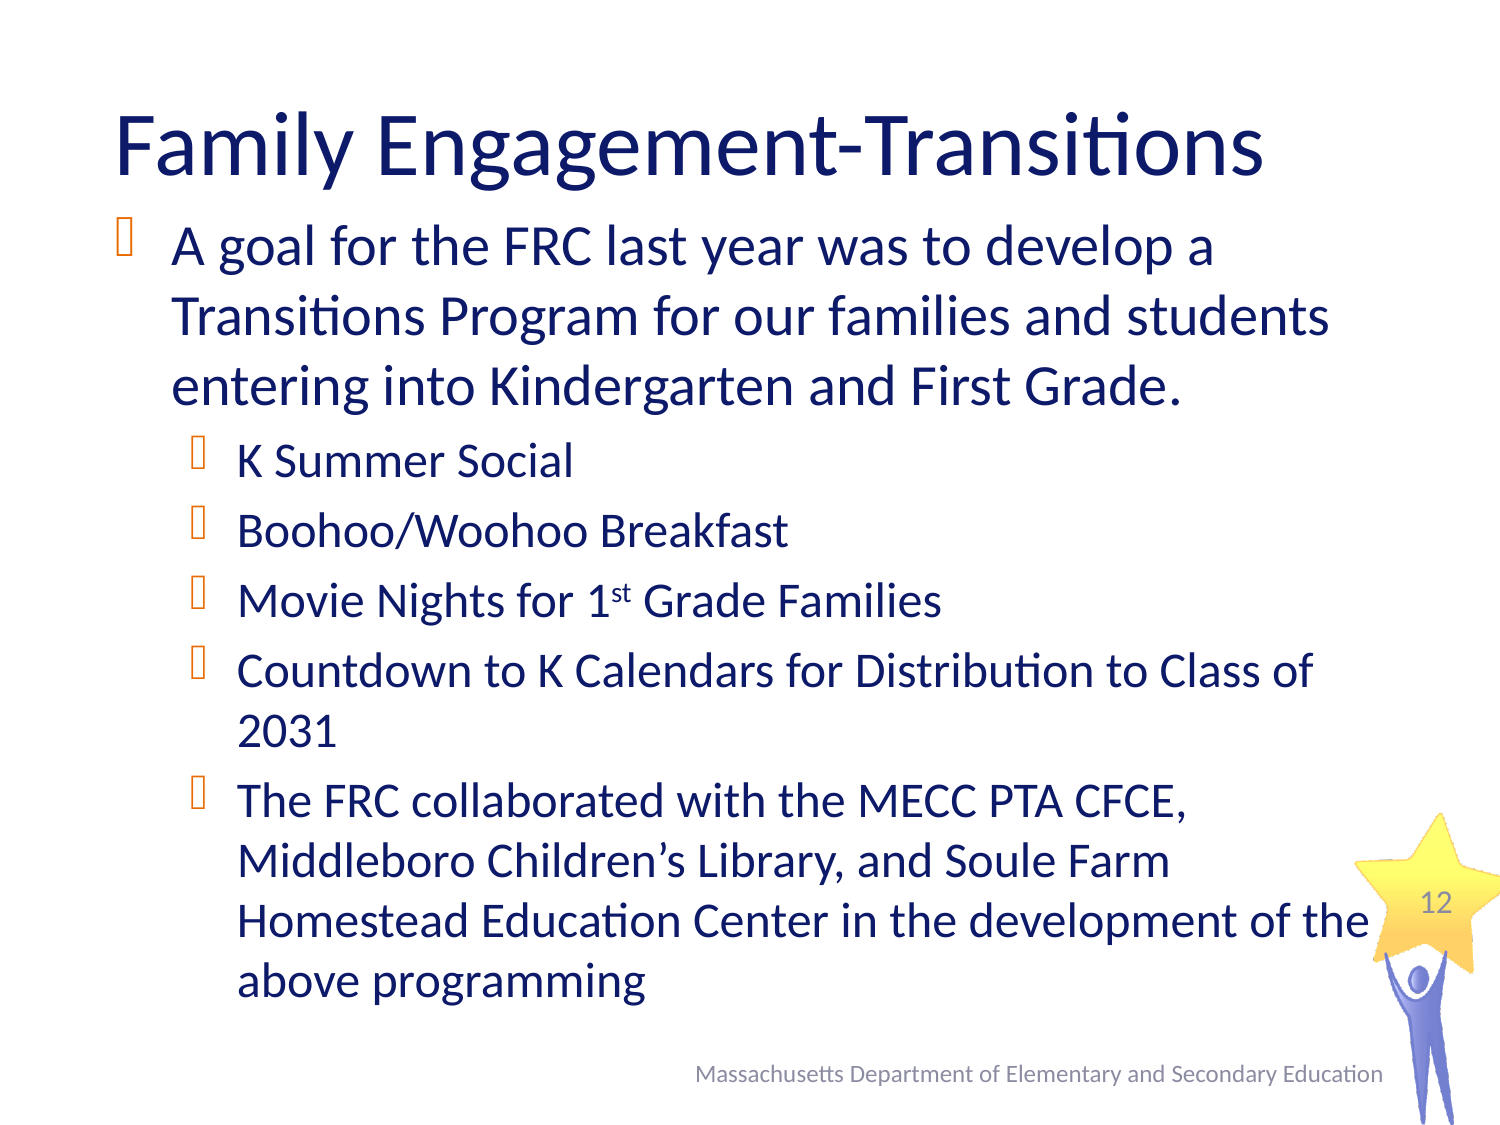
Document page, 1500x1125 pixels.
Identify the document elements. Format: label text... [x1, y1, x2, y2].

footer Massachusetts Department of Elementary and Secondary Education [512, 1042, 1400, 1103]
title Family Engagement-Transitions [99, 44, 1401, 199]
list A goal for the FRC last year was to develop a Transitions Program for our families and students entering into Kindergarten and First Grade. K Summer Social Boohoo/Woohoo Breakfast Movie Nights for 1st Grade Families Countdown to K Calendars for Distribution to Class of 2031 The FRC collaborated with the MECC PTA CFCE, Middleboro Children’s Library, and Soule Farm Homestead Education Center in the development of the above programming [99, 199, 1401, 1015]
slide_number 12 [1392, 862, 1480, 938]
